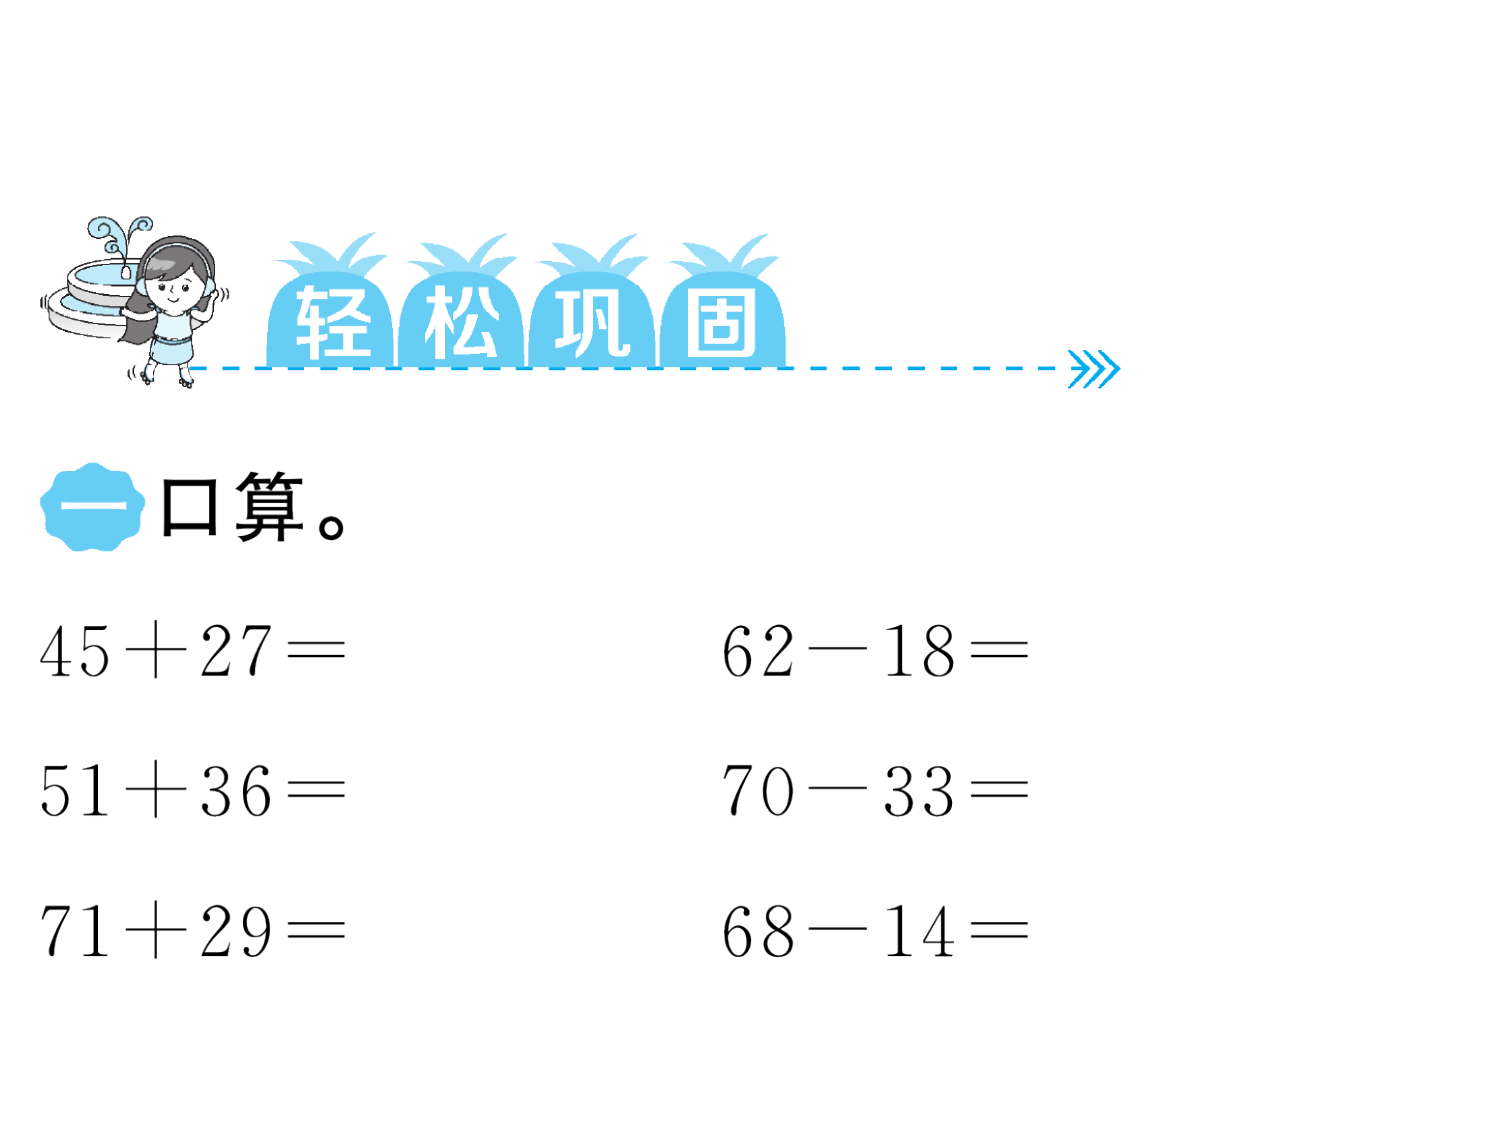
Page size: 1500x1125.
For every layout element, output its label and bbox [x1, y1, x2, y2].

picture [35, 177, 1453, 985]
